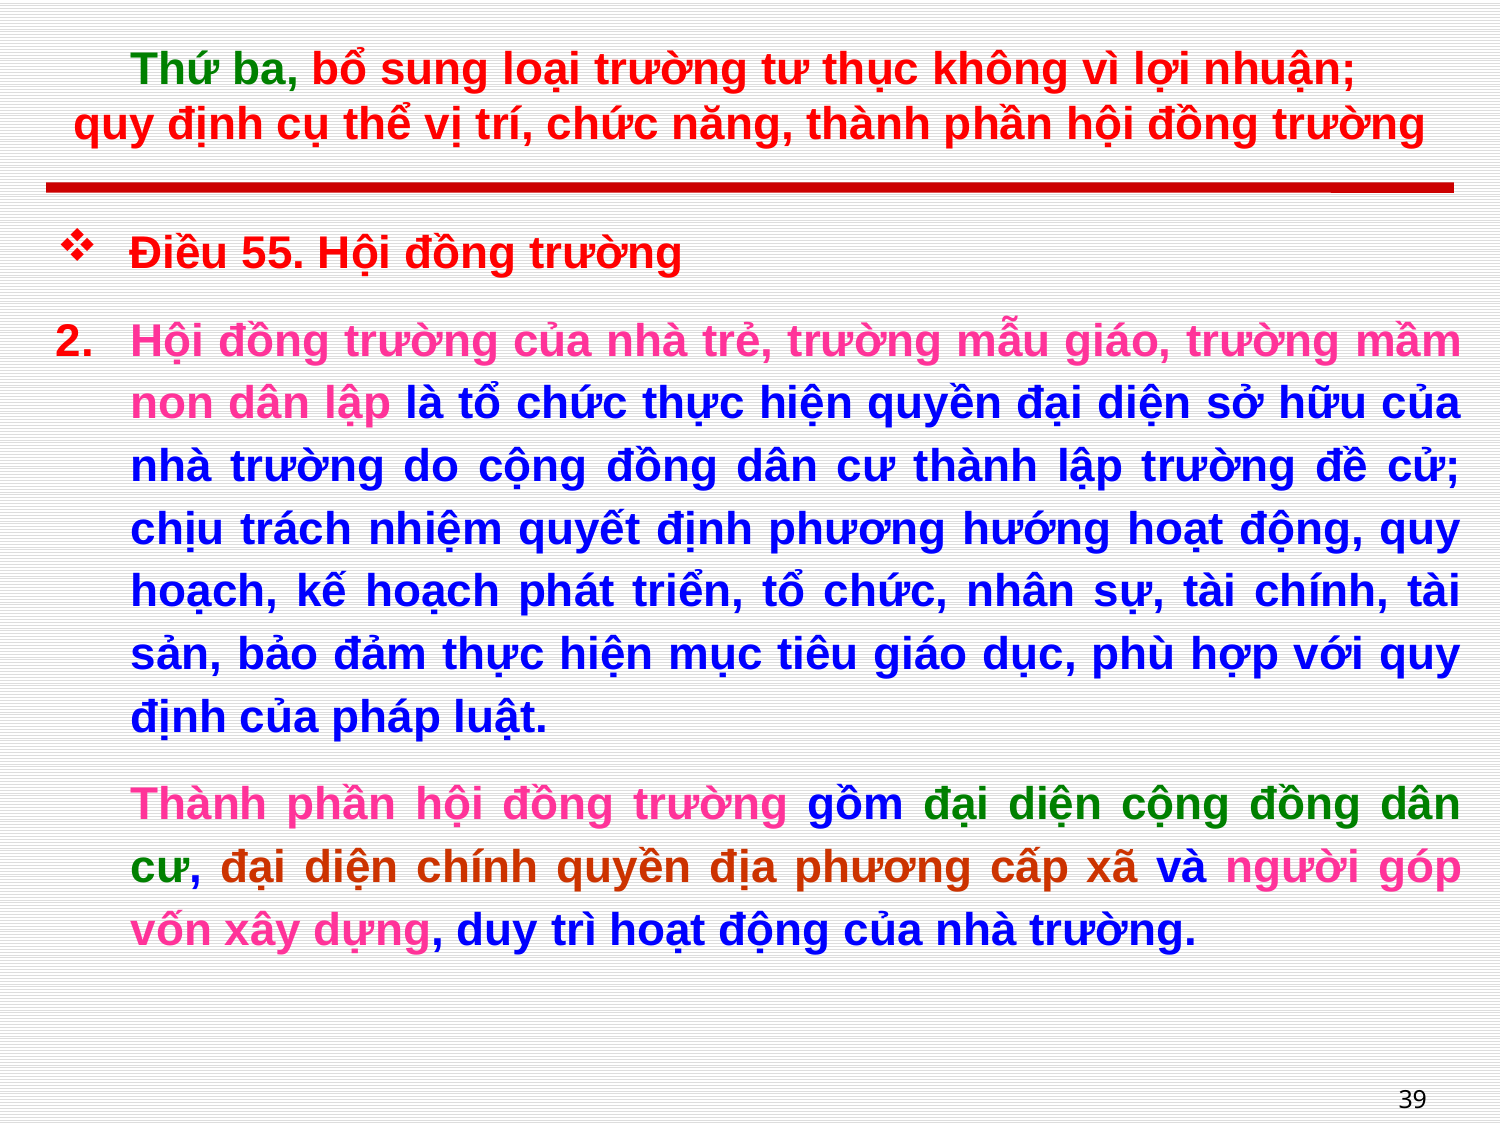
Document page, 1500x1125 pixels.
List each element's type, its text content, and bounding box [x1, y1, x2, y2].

title Thứ ba, bổ sung loại trường tư thục không vì lợi nhuận; quy định cụ thể vị trí, chức năng, thành phần hội đồng trường [38, 12, 1463, 175]
text_box Điều 55. Hội đồng trường Hội đồng trường của nhà trẻ, trường mẫu giáo, trường mầm non dân lập là tổ chức thực hiện quyền đại diện sở hữu của nhà trường do cộng đồng dân cư thành lập trường đề cử; chịu trách nhiệm quyết định phương hướng hoạt động, quy hoạch, kế hoạch phát triển, tổ chức, nhân sự, tài chính, tài sản, bảo đảm thực hiện mục tiêu giáo dục, phù hợp với quy định của pháp luật. Thành phần hội đồng trường gồm đại diện cộng đồng dân cư, đại diện chính quyền địa phương cấp xã và người góp vốn xây dựng, duy trì hoạt động của nhà trường. [23, 199, 1477, 1088]
